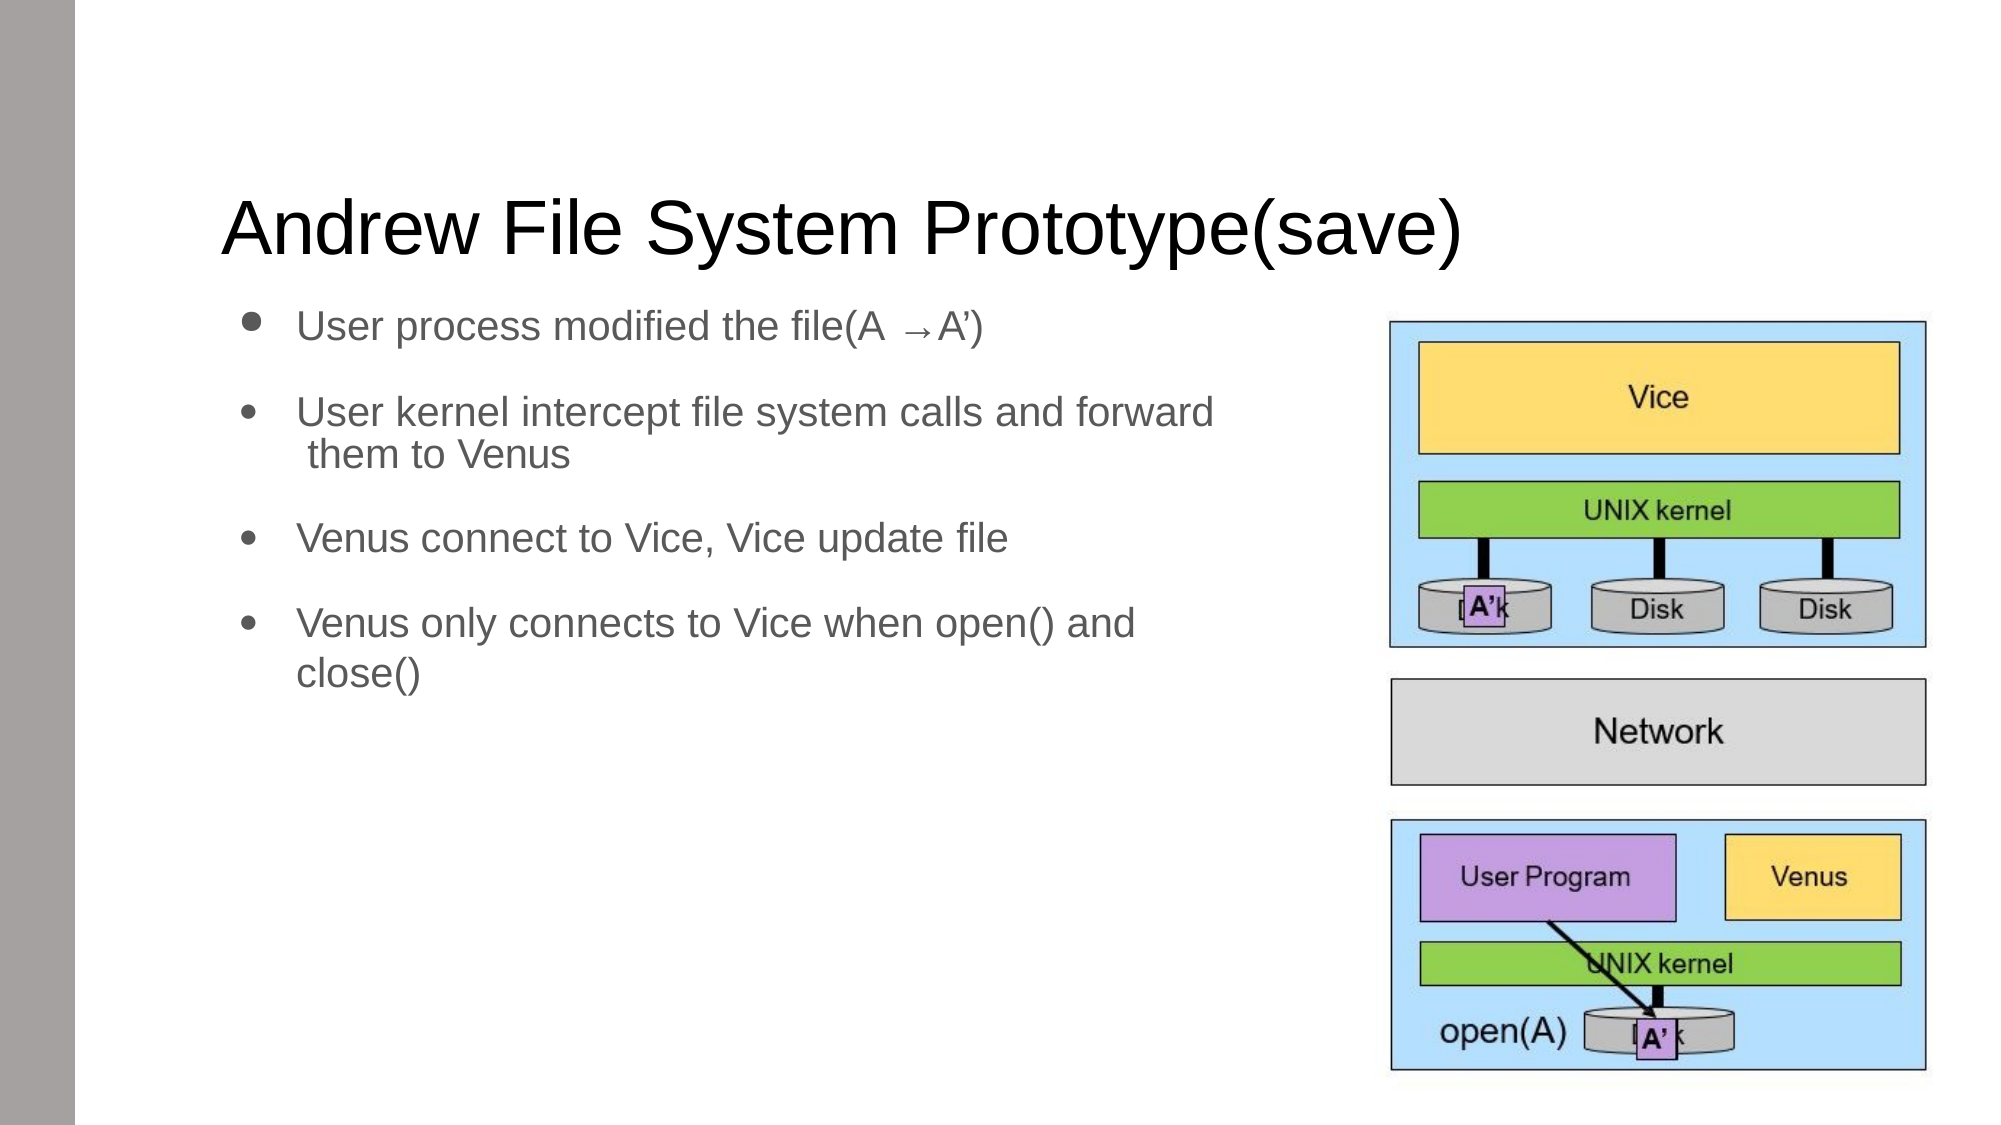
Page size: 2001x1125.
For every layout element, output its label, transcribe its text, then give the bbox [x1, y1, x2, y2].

text_box [1375, 311, 1934, 1091]
text_box User process modified the file(A →A’) User kernel intercept file system calls and forward them to Venus Venus connect to Vice, Vice update file Venus only connects to Vice when open() and close() [236, 296, 1279, 696]
title Andrew File System Prototype(save) [218, 175, 1471, 366]
